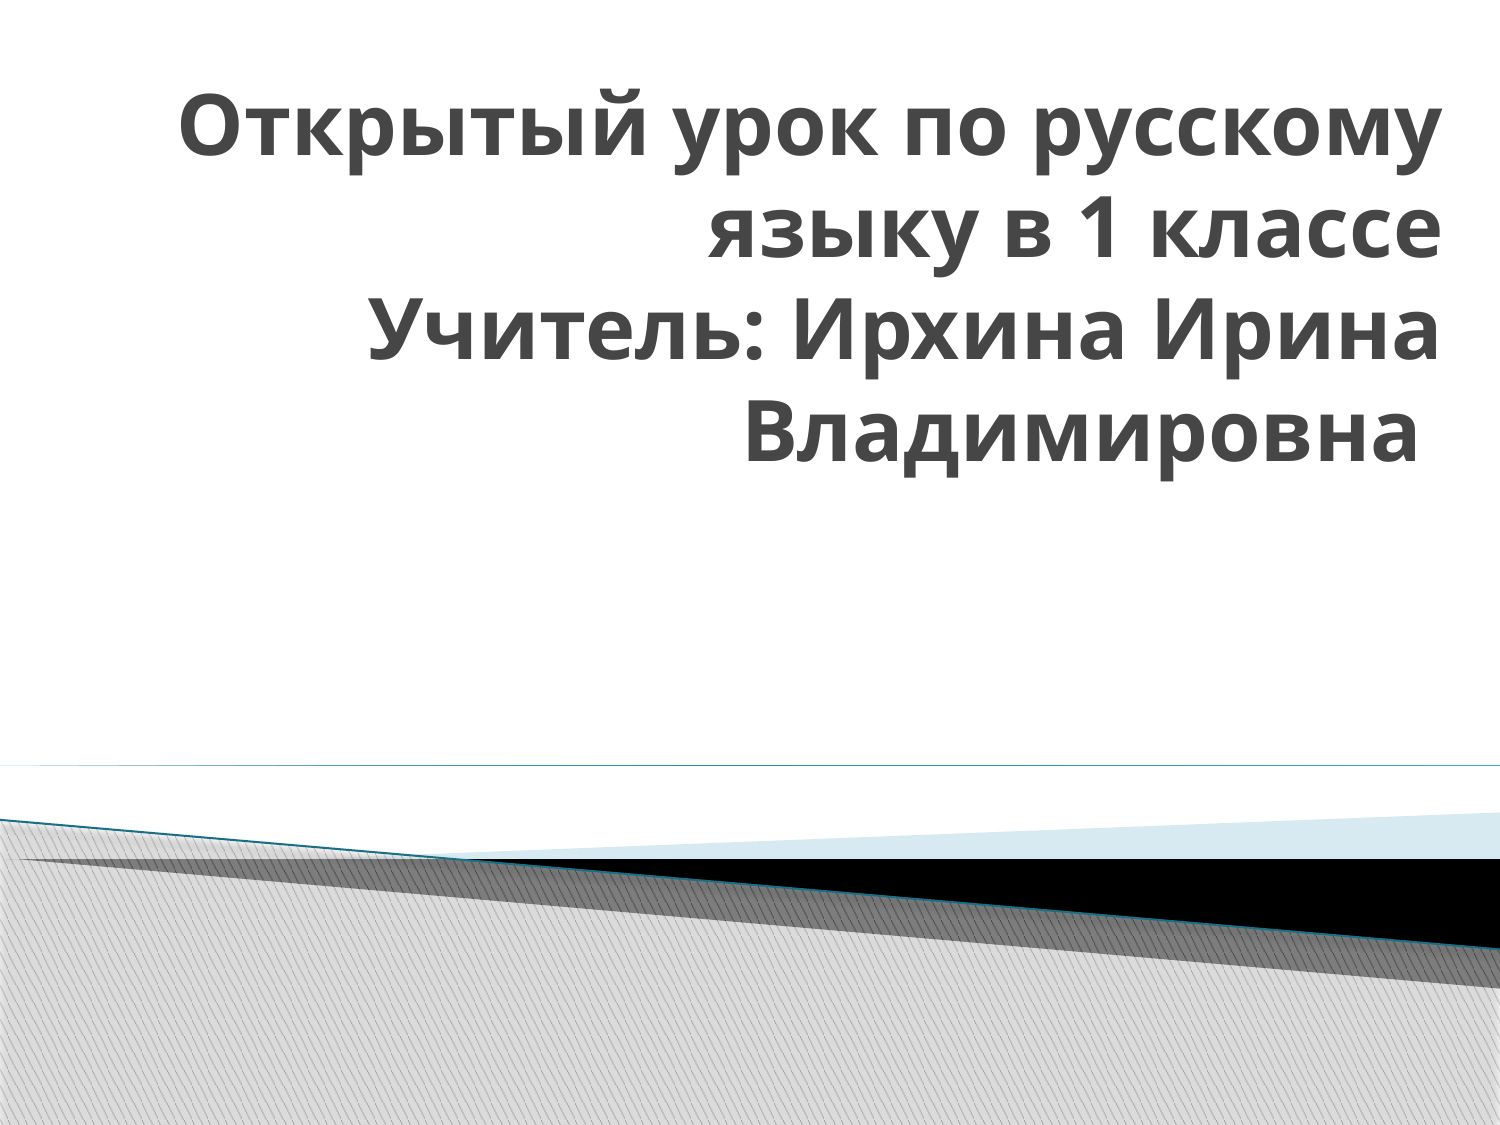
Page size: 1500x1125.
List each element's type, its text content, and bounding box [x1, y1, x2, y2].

picture [5, 859, 1500, 989]
title Открытый урок по русскому языку в 1 классе Учитель: Ирхина Ирина Владимировна [112, 54, 1459, 588]
